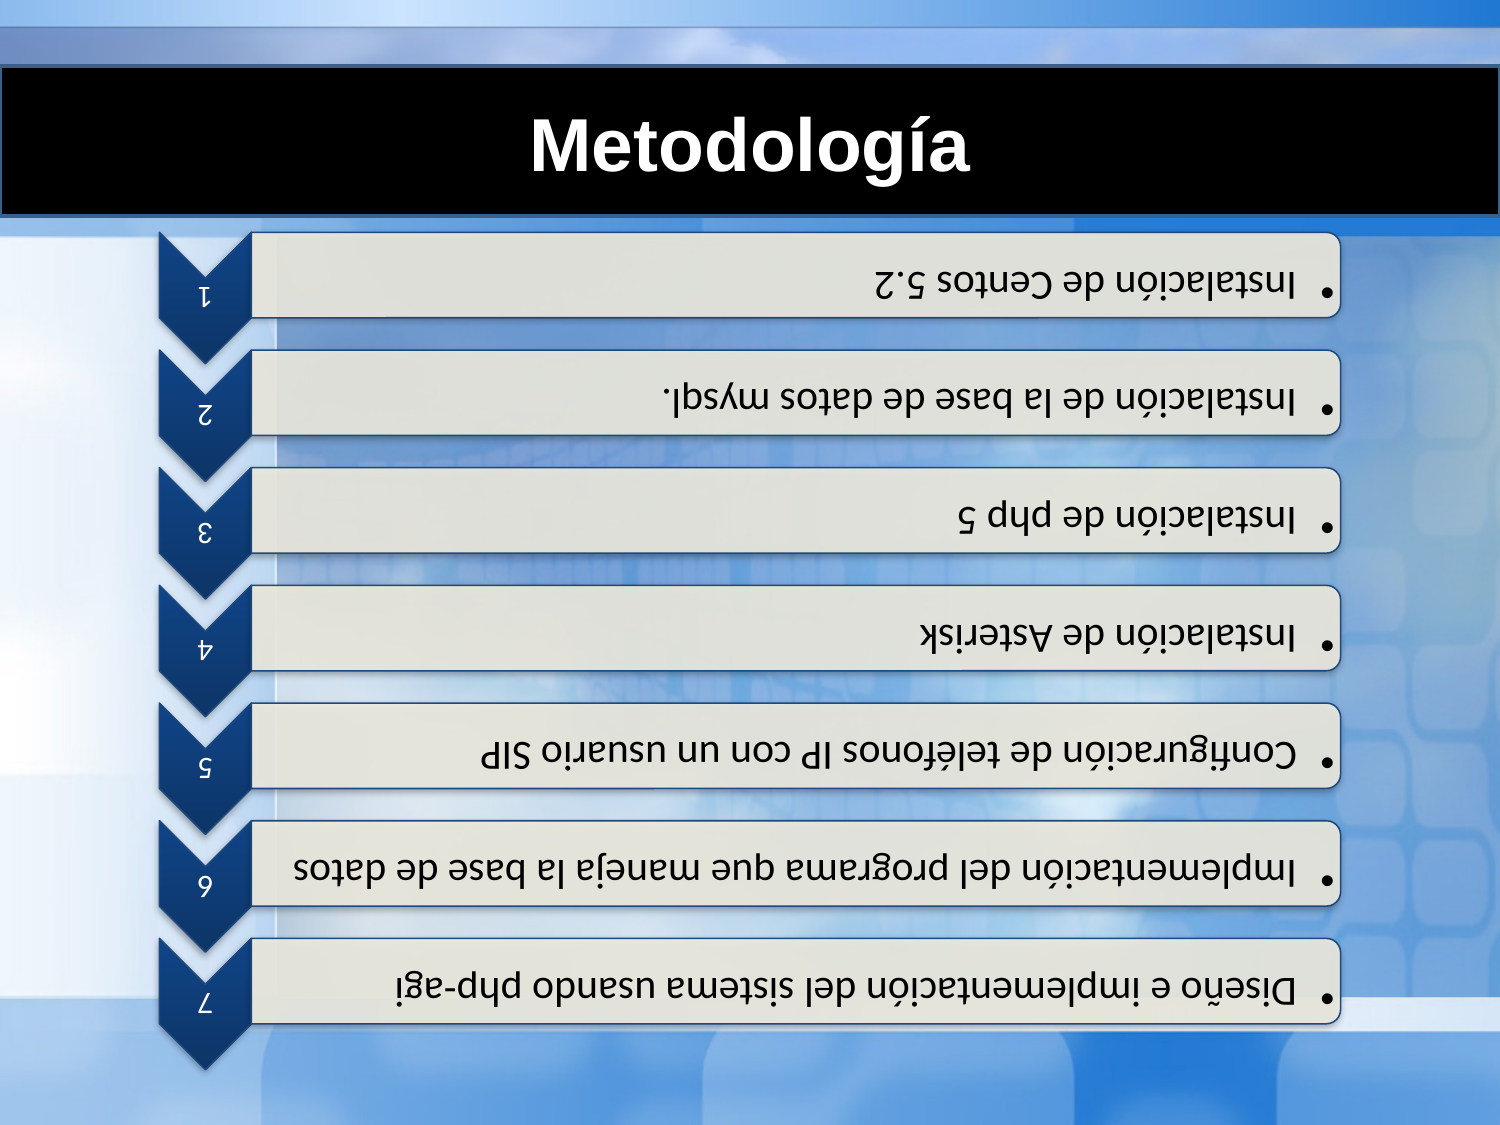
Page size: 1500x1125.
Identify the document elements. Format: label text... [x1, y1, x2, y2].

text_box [159, 231, 1341, 1071]
picture [0, 218, 1500, 1125]
text_box Metodología [0, 64, 1500, 218]
picture [0, 0, 1500, 64]
